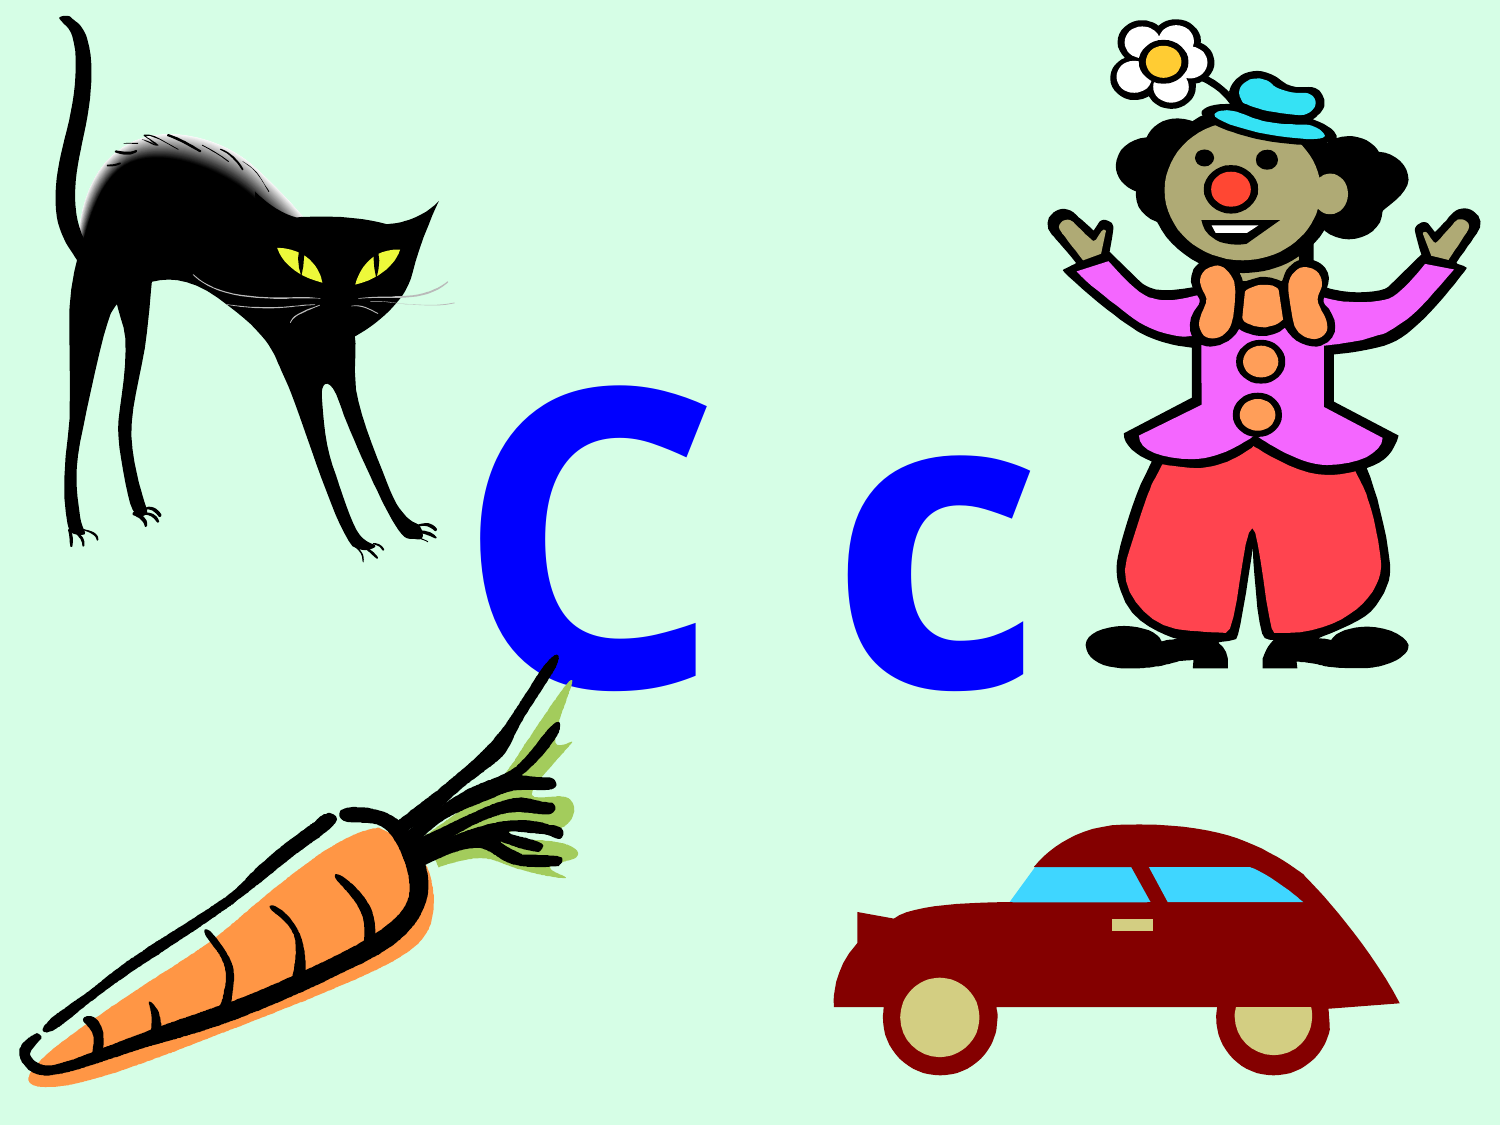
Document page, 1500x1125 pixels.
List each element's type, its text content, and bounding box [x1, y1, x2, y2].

picture [832, 822, 1400, 1076]
picture [53, 14, 455, 563]
picture [17, 647, 585, 1095]
picture [1045, 18, 1483, 669]
text_box C c [74, 326, 1425, 715]
